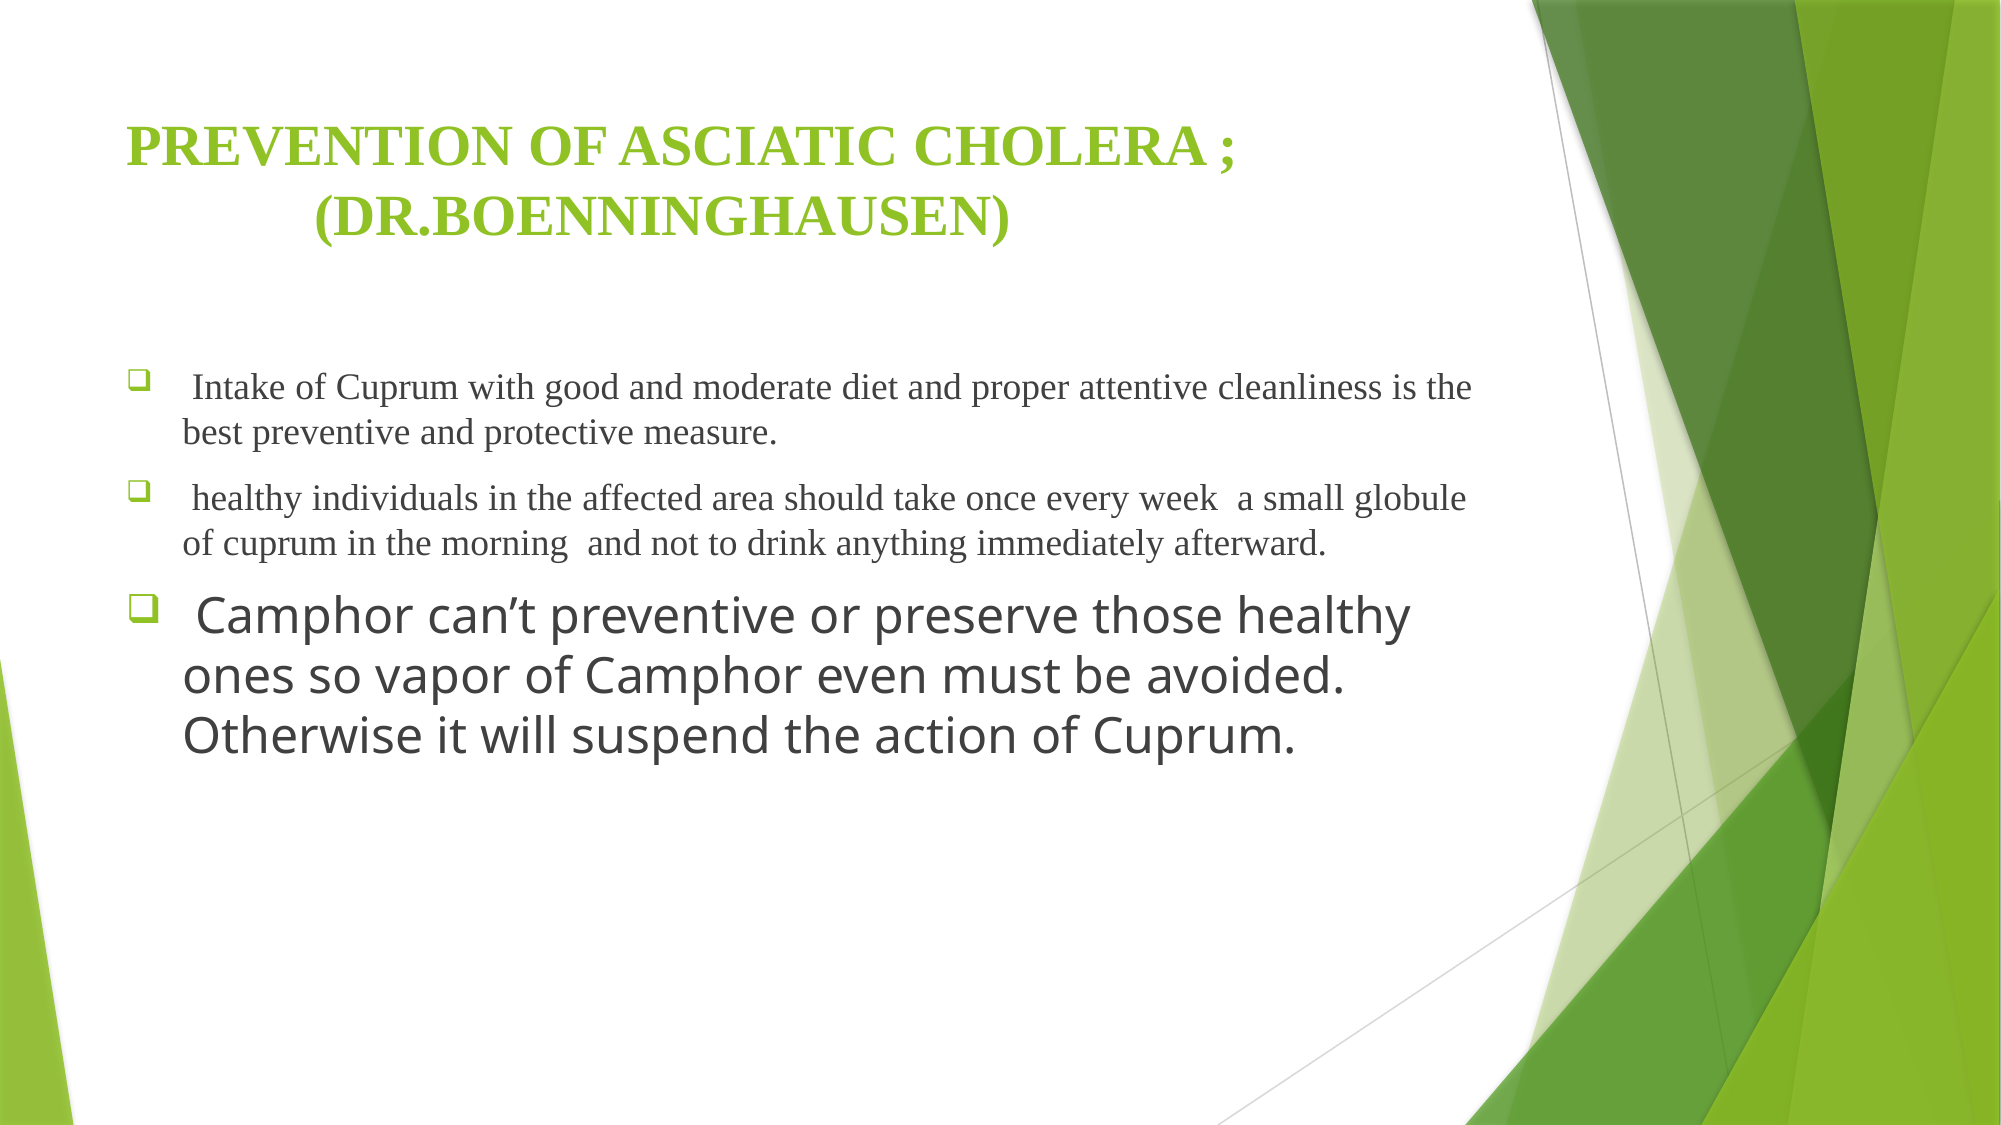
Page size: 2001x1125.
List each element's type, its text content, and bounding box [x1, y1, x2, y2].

list Intake of Cuprum with good and moderate diet and proper attentive cleanliness is the best preventive and protective measure. healthy individuals in the affected area should take once every week a small globule of cuprum in the morning and not to drink anything immediately afterward. Camphor can’t preventive or preserve those healthy ones so vapor of Camphor even must be avoided. Otherwise it will suspend the action of Cuprum. [111, 354, 1522, 992]
title PREVENTION OF ASCIATIC CHOLERA ; (DR.BOENNINGHAUSEN) [111, 99, 1522, 317]
